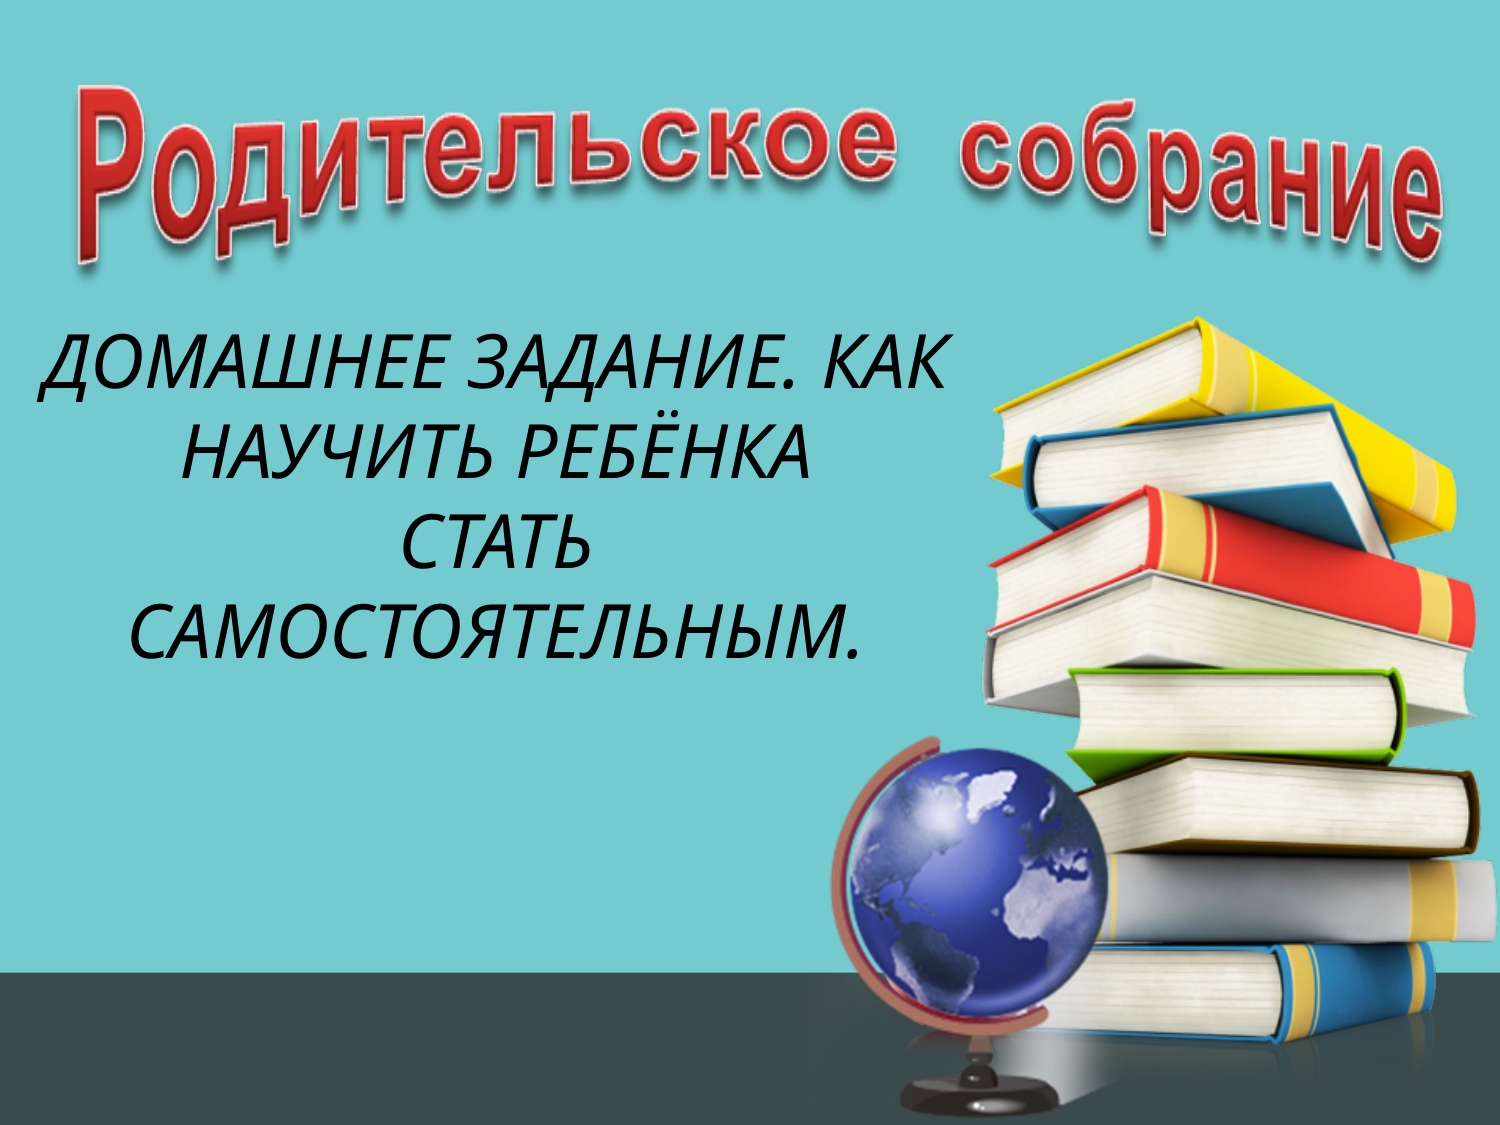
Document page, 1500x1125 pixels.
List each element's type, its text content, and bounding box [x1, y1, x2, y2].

picture [65, 77, 1457, 307]
picture [808, 316, 1500, 1122]
text_box ДОМАШНЕЕ ЗАДАНИЕ. КАК НАУЧИТЬ РЕБЁНКА СТАТЬ САМОСТОЯТЕЛЬНЫМ. [17, 305, 975, 681]
